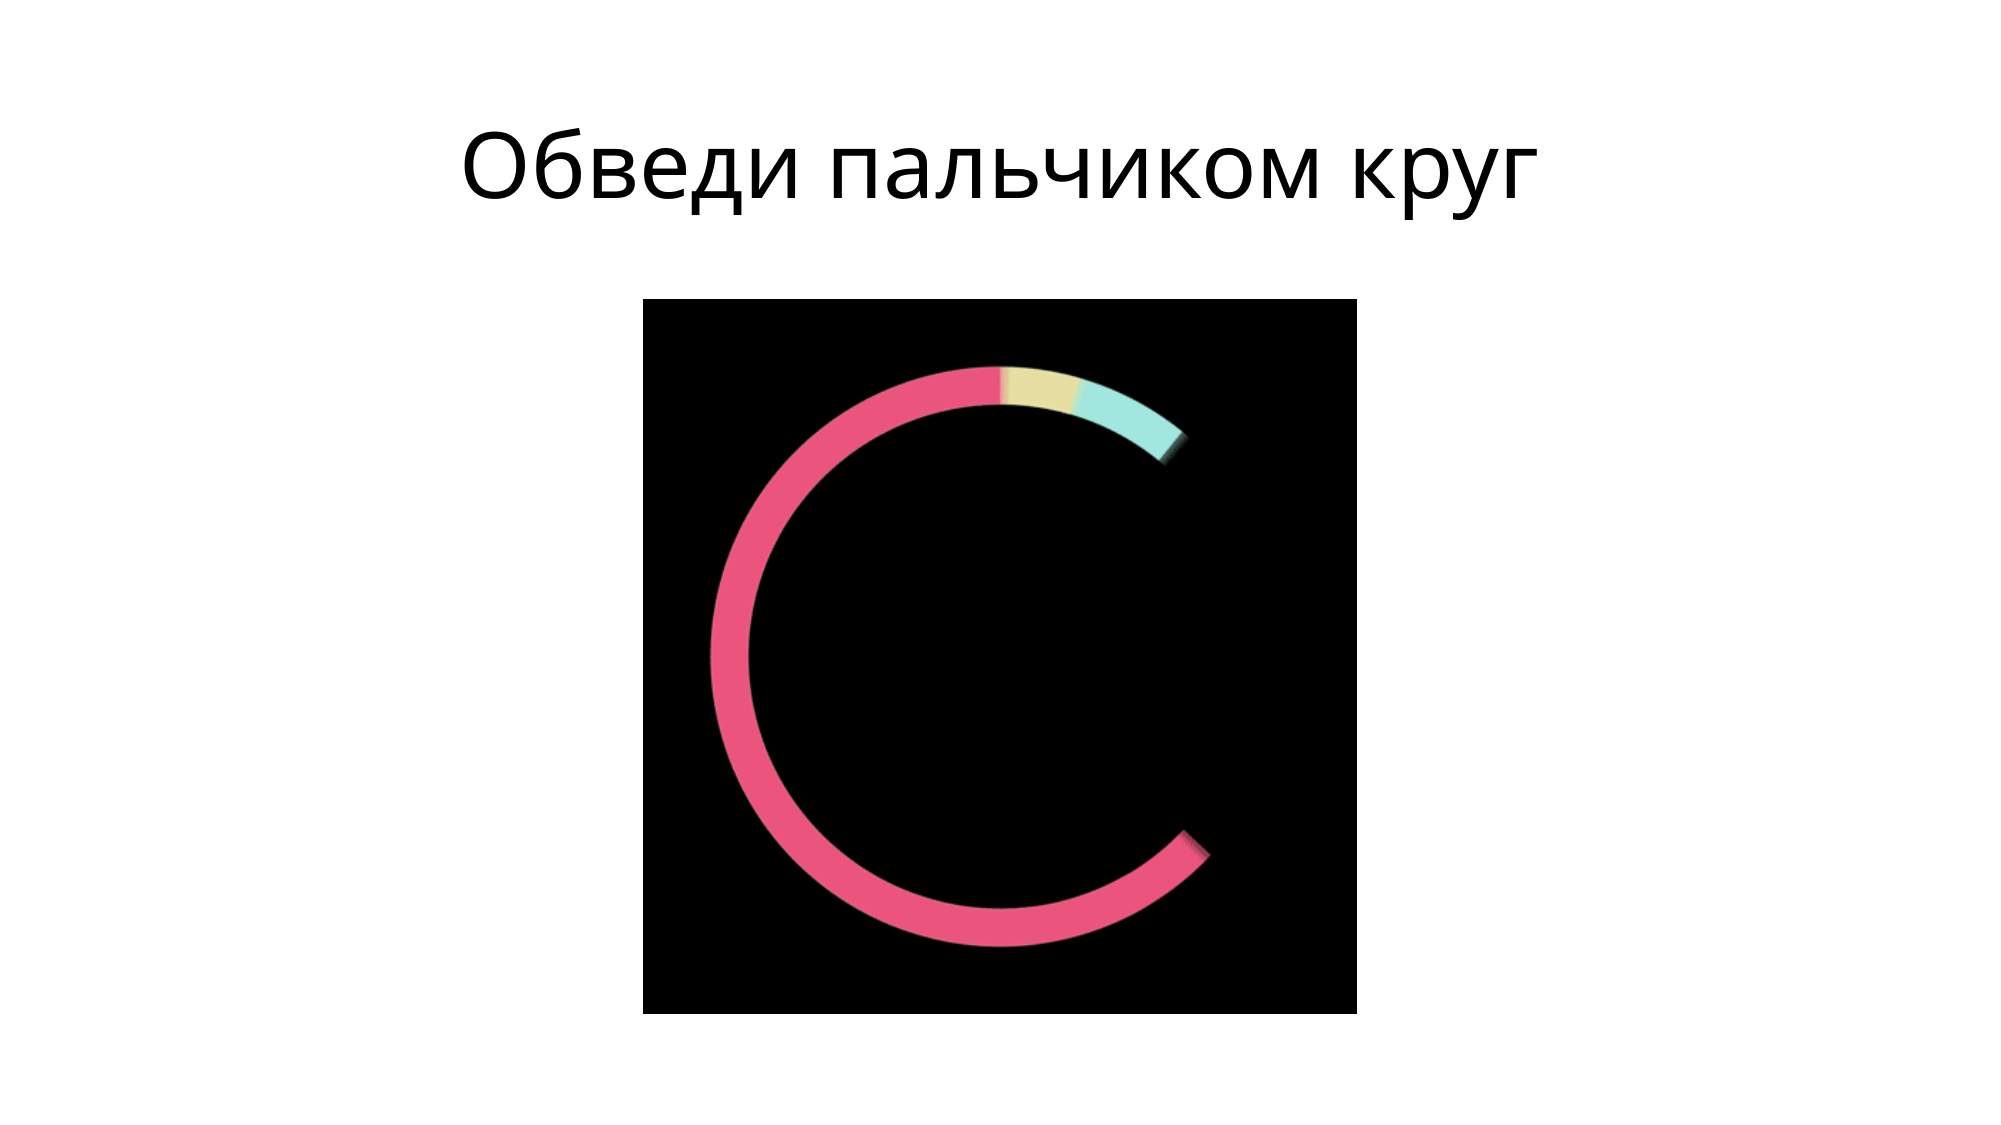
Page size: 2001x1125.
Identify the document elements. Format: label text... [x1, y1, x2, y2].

title Обведи пальчиком круг [137, 59, 1863, 278]
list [643, 299, 1357, 1014]
